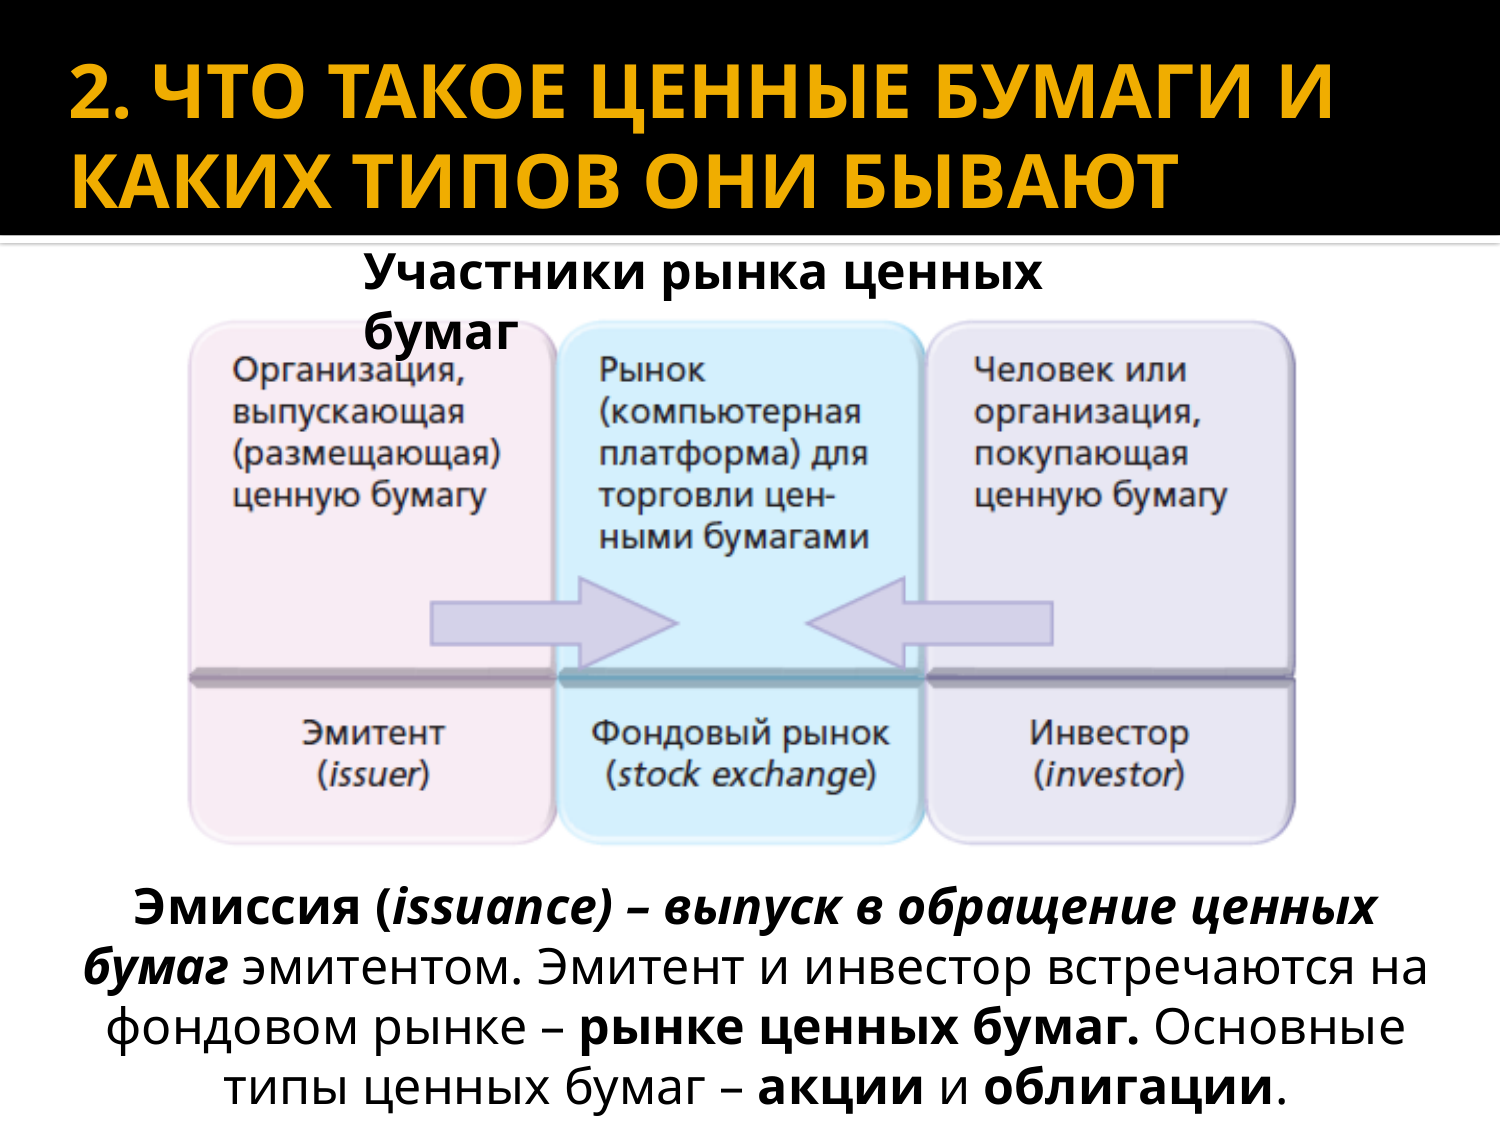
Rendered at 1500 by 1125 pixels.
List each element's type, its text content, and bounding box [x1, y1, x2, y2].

text_box Участники рынка ценных бумаг [348, 231, 1103, 300]
picture [171, 302, 1308, 858]
text_box Эмиссия (issuance) – выпуск в обращение ценных бумаг эмитентом. Эмитент и инвестор встречаются на фондовом рынке – рынке ценных бумаг. Основные типы ценных бумаг – акции и облигации. [41, 867, 1471, 1123]
title 2. ЧТО ТАКОЕ ЦЕННЫЕ БУМАГИ И КАКИХ ТИПОВ ОНИ БЫВАЮТ [53, 30, 1404, 237]
